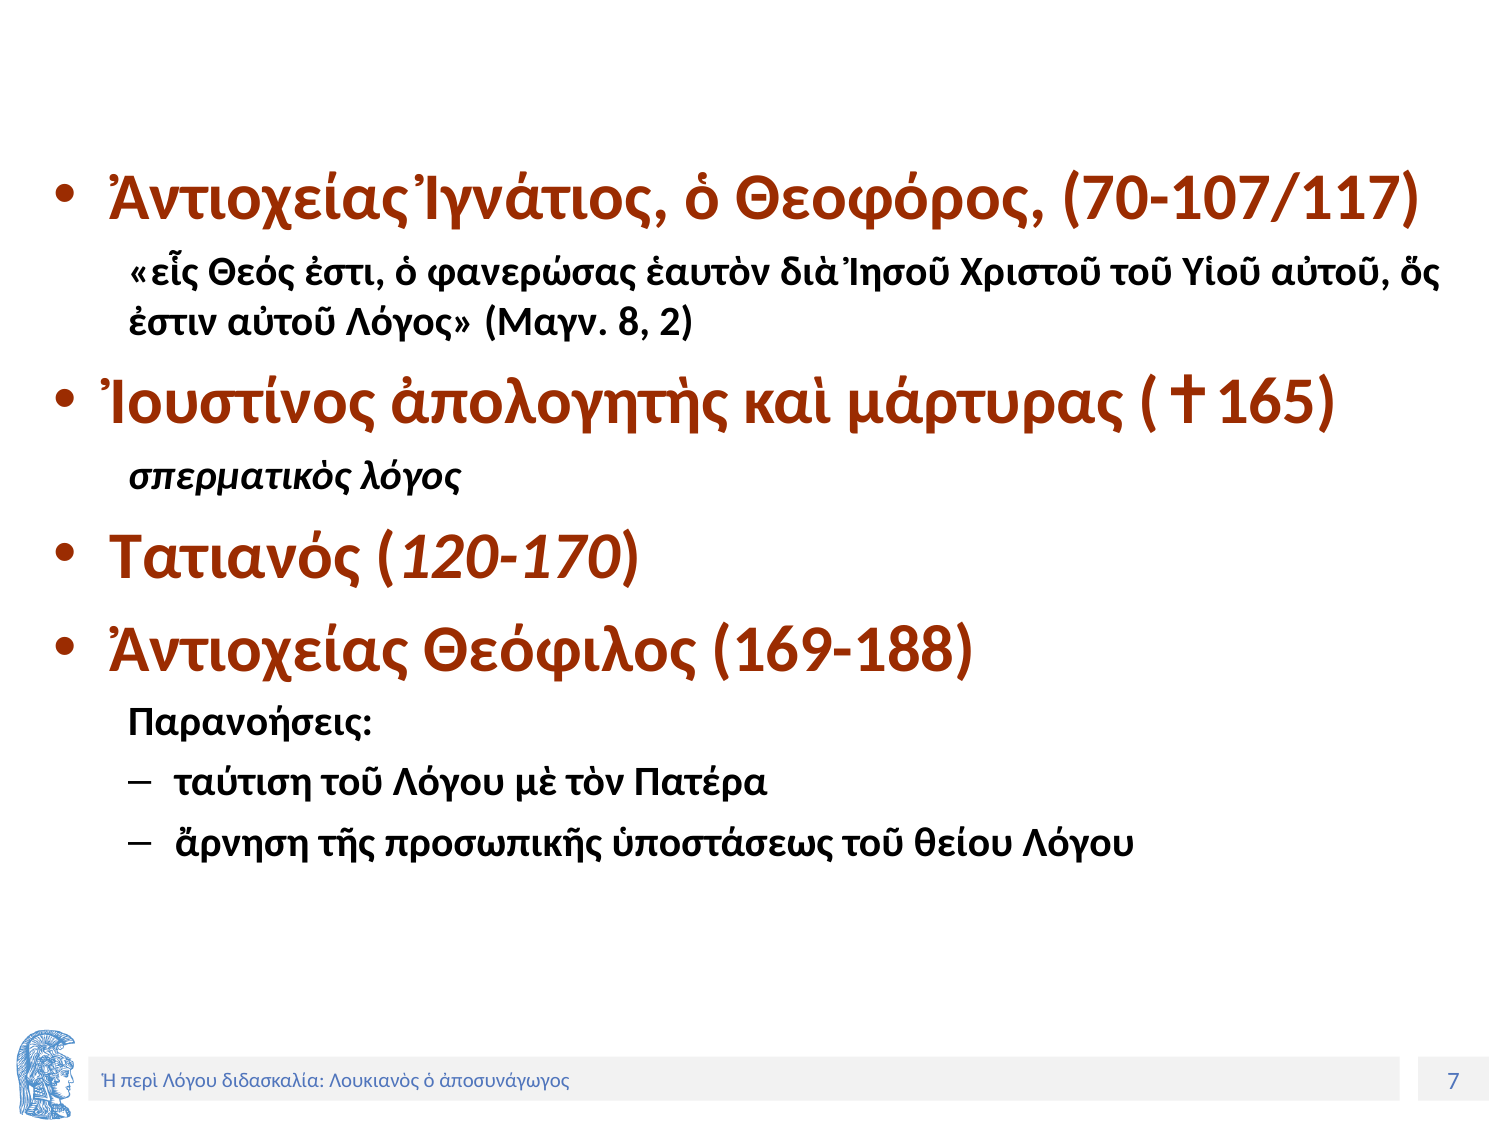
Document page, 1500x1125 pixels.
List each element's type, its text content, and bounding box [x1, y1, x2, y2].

picture [9, 1026, 81, 1120]
list Ἀντιοχείας Ἰγνάτιος, ὁ Θεοφόρος, (70-107/117) «εἷς Θεός ἐστι, ὁ φανερώσας ἑαυτὸν διὰ Ἰησοῦ Χριστοῦ τοῦ Υἱοῦ αὐτοῦ, ὅς ἐστιν αὐτοῦ Λόγος» (Μαγν. 8, 2) Ἰουστίνος ἀπολογητὴς καὶ μάρτυρας (✝165) σπερματικὸς λόγος Τατιανός (120-170) Ἀντιοχείας Θεόφιλος (169-188) Παρανοήσεις: ταύτιση τοῦ Λόγου μὲ τὸν Πατέρα ἄρνηση τῆς προσωπικῆς ὑποστάσεως τοῦ θείου Λόγου [38, 145, 1467, 910]
